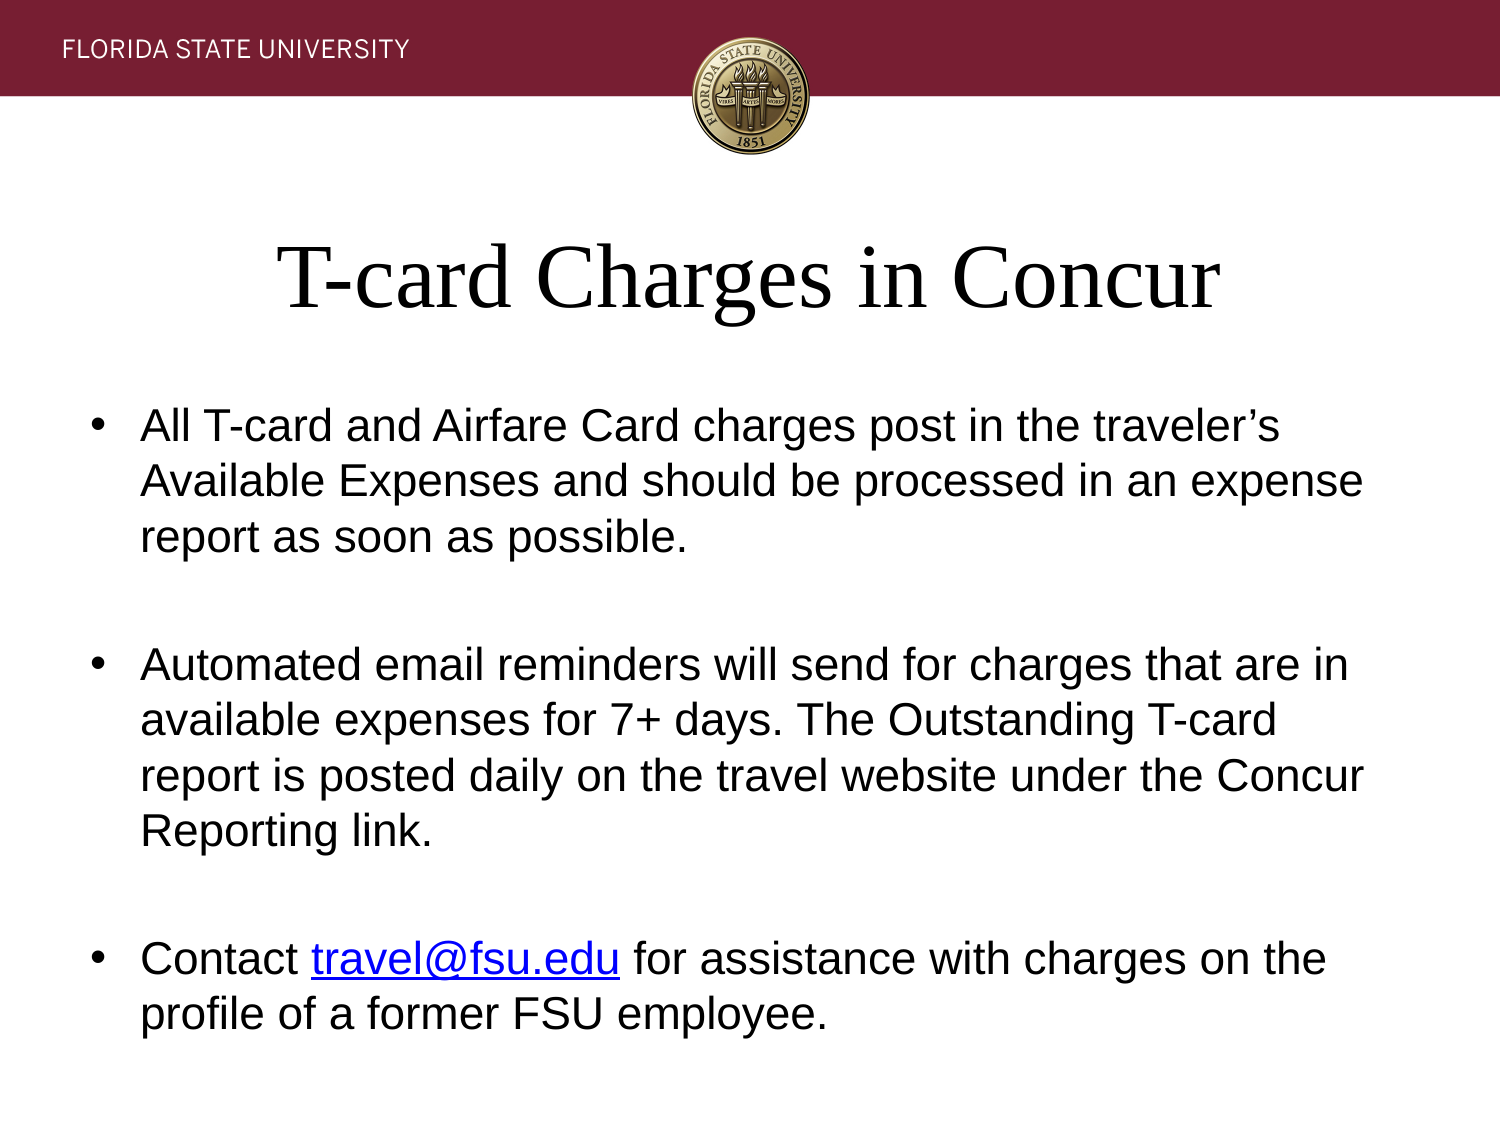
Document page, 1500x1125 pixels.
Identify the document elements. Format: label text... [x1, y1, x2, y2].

title T-card Charges in Concur [75, 191, 1425, 351]
list All T-card and Airfare Card charges post in the traveler’s Available Expenses and should be processed in an expense report as soon as possible. Automated email reminders will send for charges that are in available expenses for 7+ days. The Outstanding T-card report is posted daily on the travel website under the Concur Reporting link. Contact travel@fsu.edu for assistance with charges on the profile of a former FSU employee. [75, 388, 1425, 1057]
picture [0, 0, 1500, 1125]
